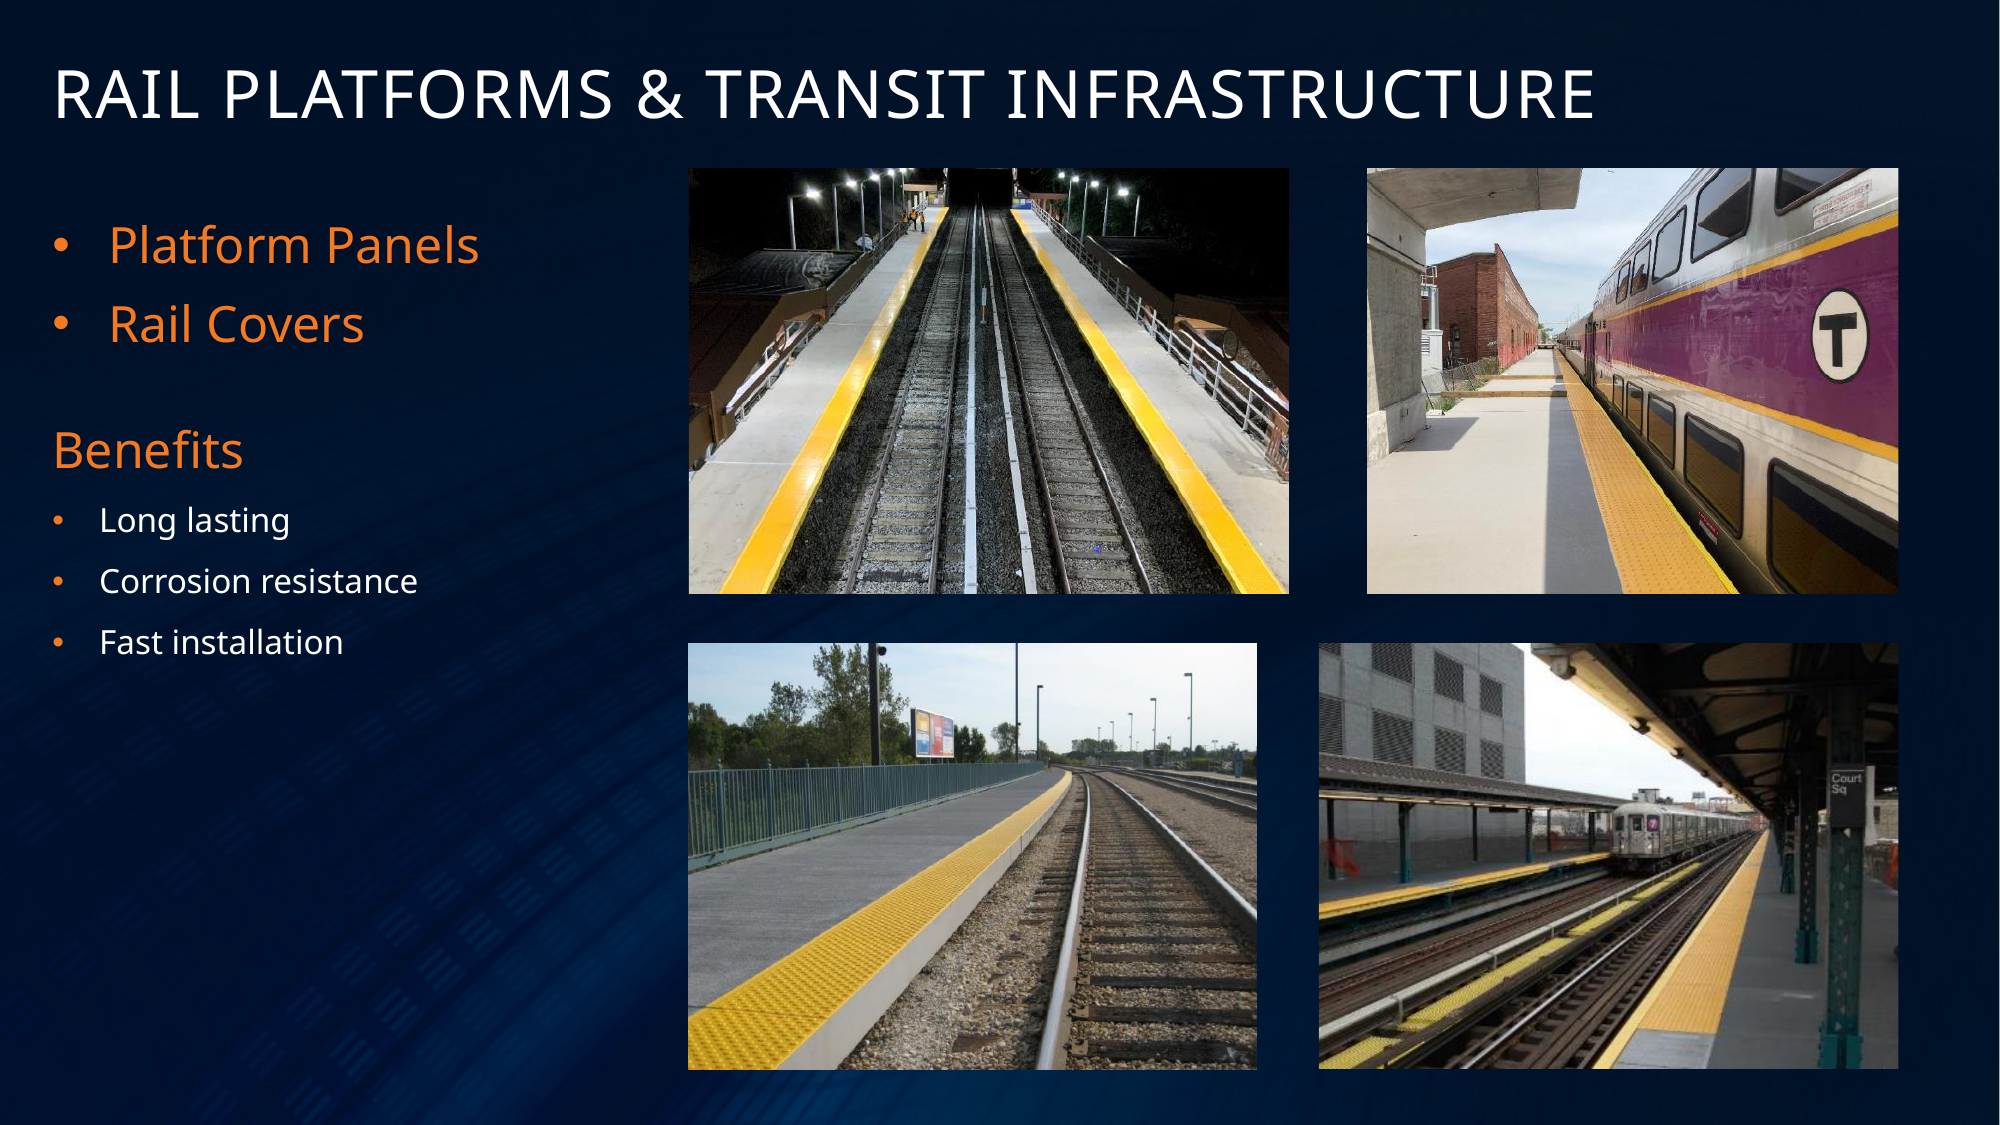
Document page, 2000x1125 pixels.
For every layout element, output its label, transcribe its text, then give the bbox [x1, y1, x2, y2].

picture [0, 0, 2000, 1125]
text_box Platform Panels Rail Covers Benefits Long lasting Corrosion resistance Fast installation [37, 212, 638, 725]
title RAIL PLATFORMS & TRANSIT INFRASTRUCTURE [37, 28, 1861, 141]
